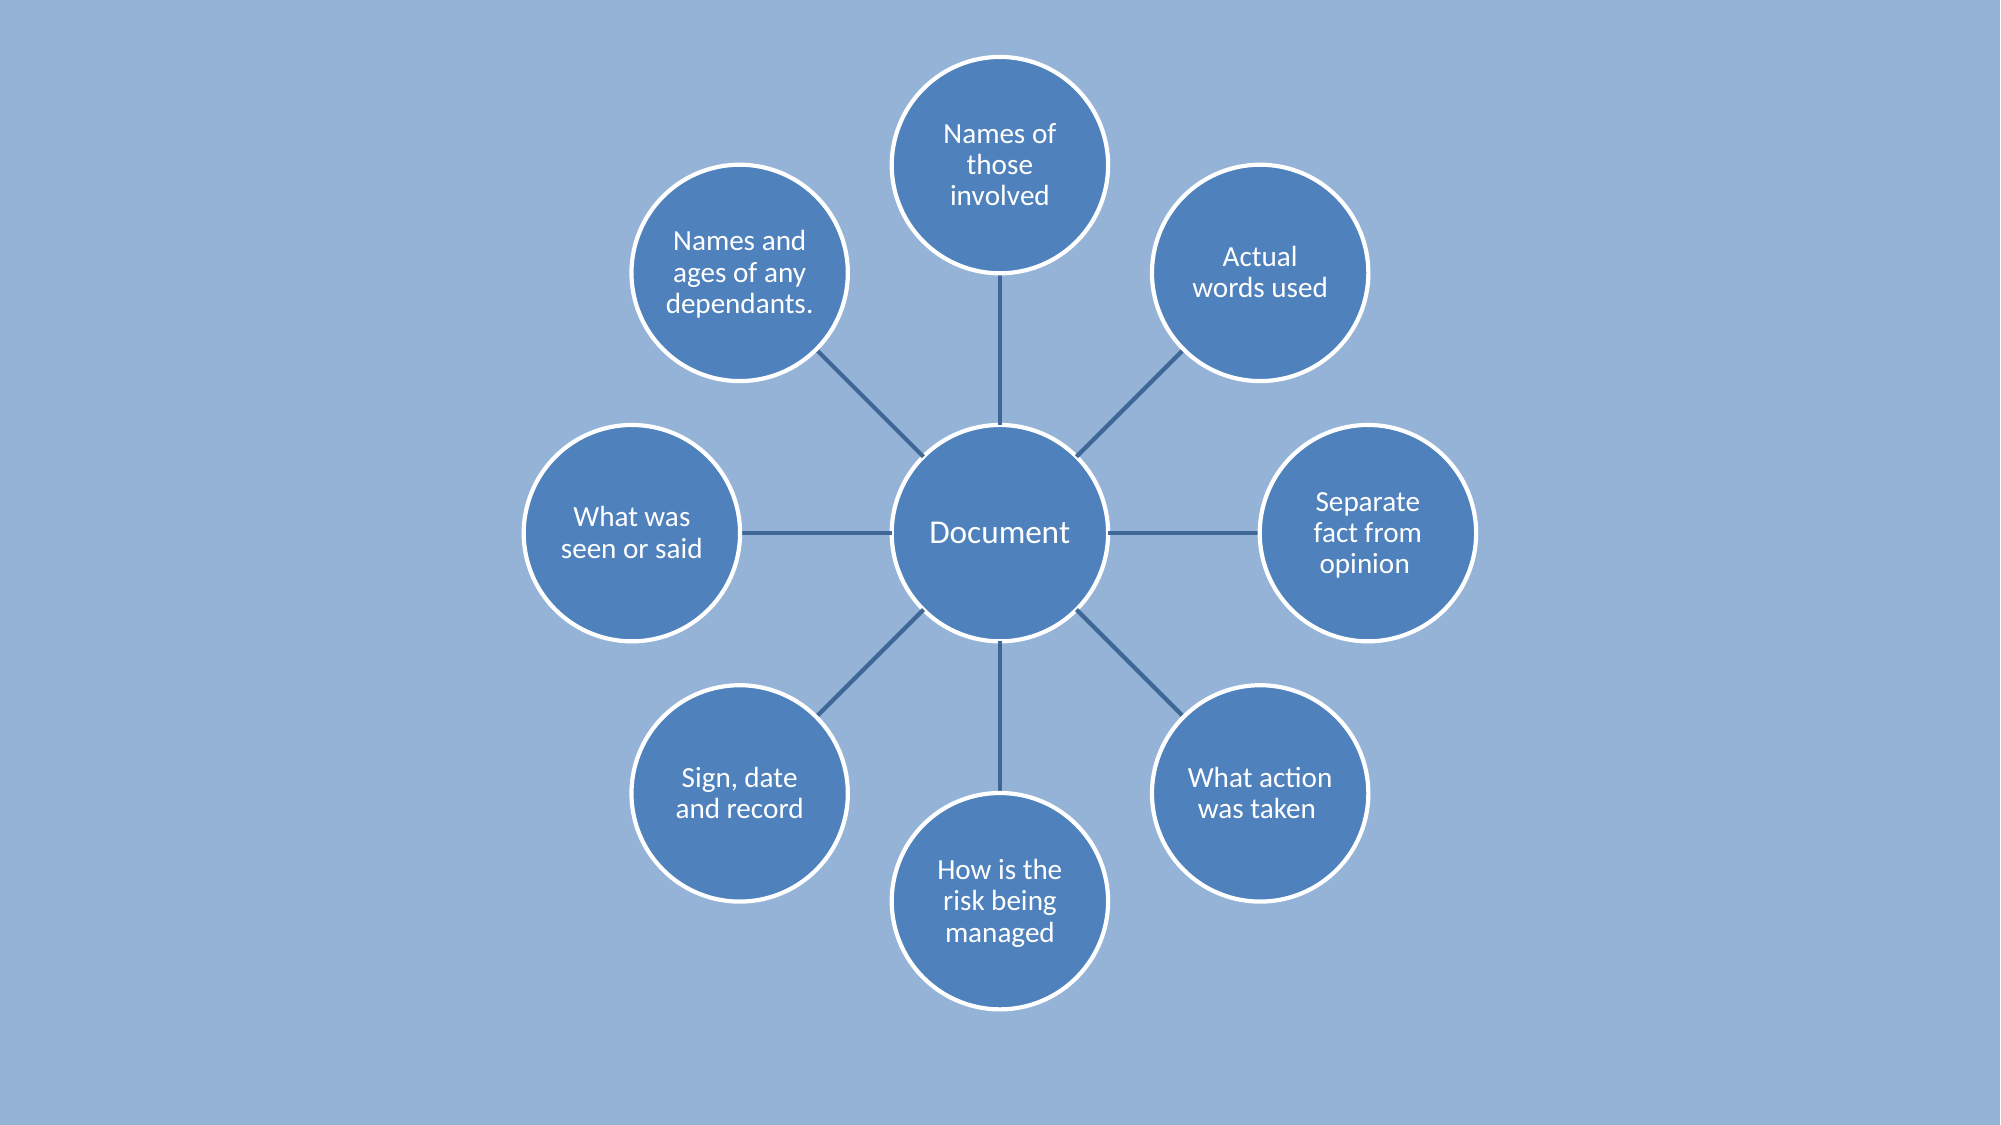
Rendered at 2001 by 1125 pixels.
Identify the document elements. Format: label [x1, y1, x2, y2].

text_box [440, 52, 1560, 1014]
